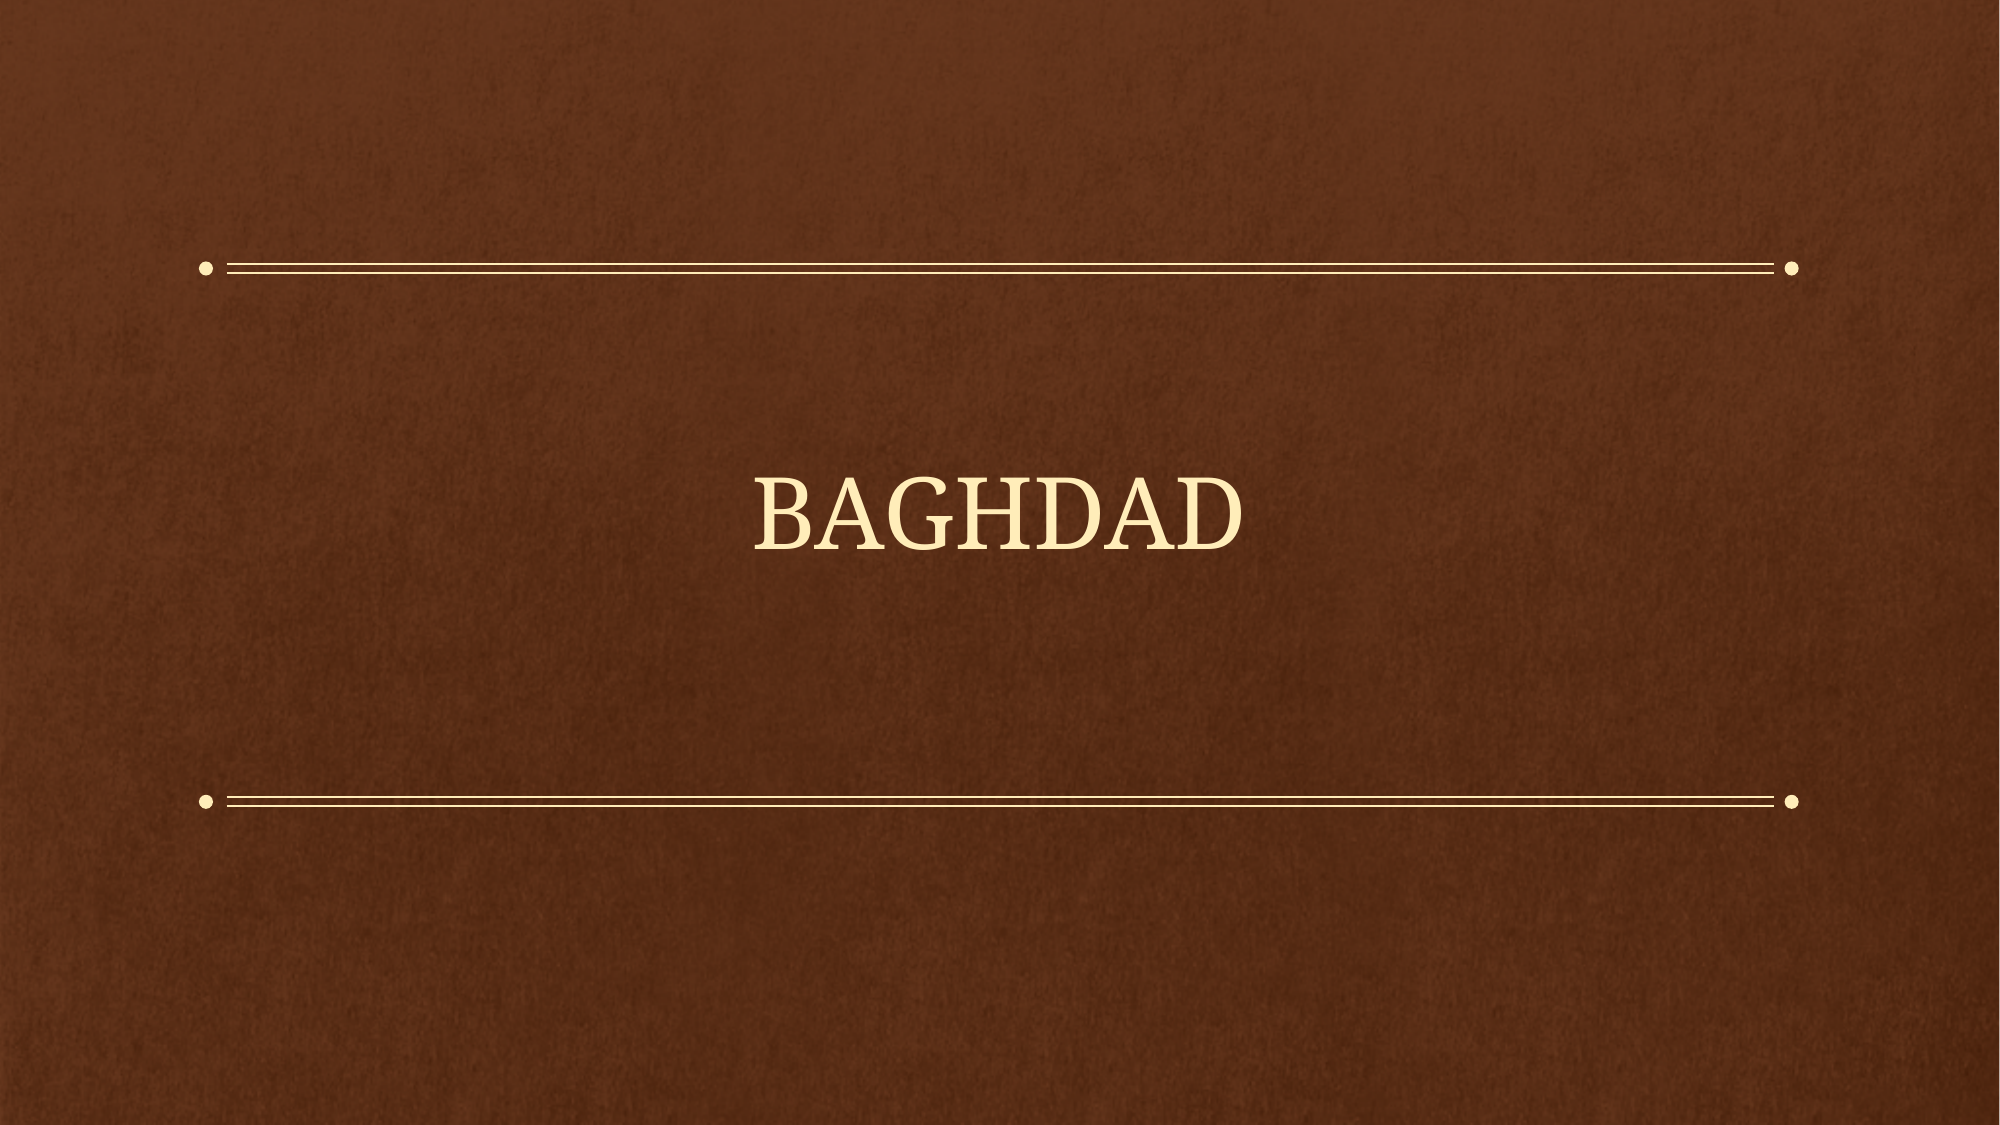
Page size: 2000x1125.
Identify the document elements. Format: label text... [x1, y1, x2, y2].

title BAGHDAD [225, 312, 1774, 580]
